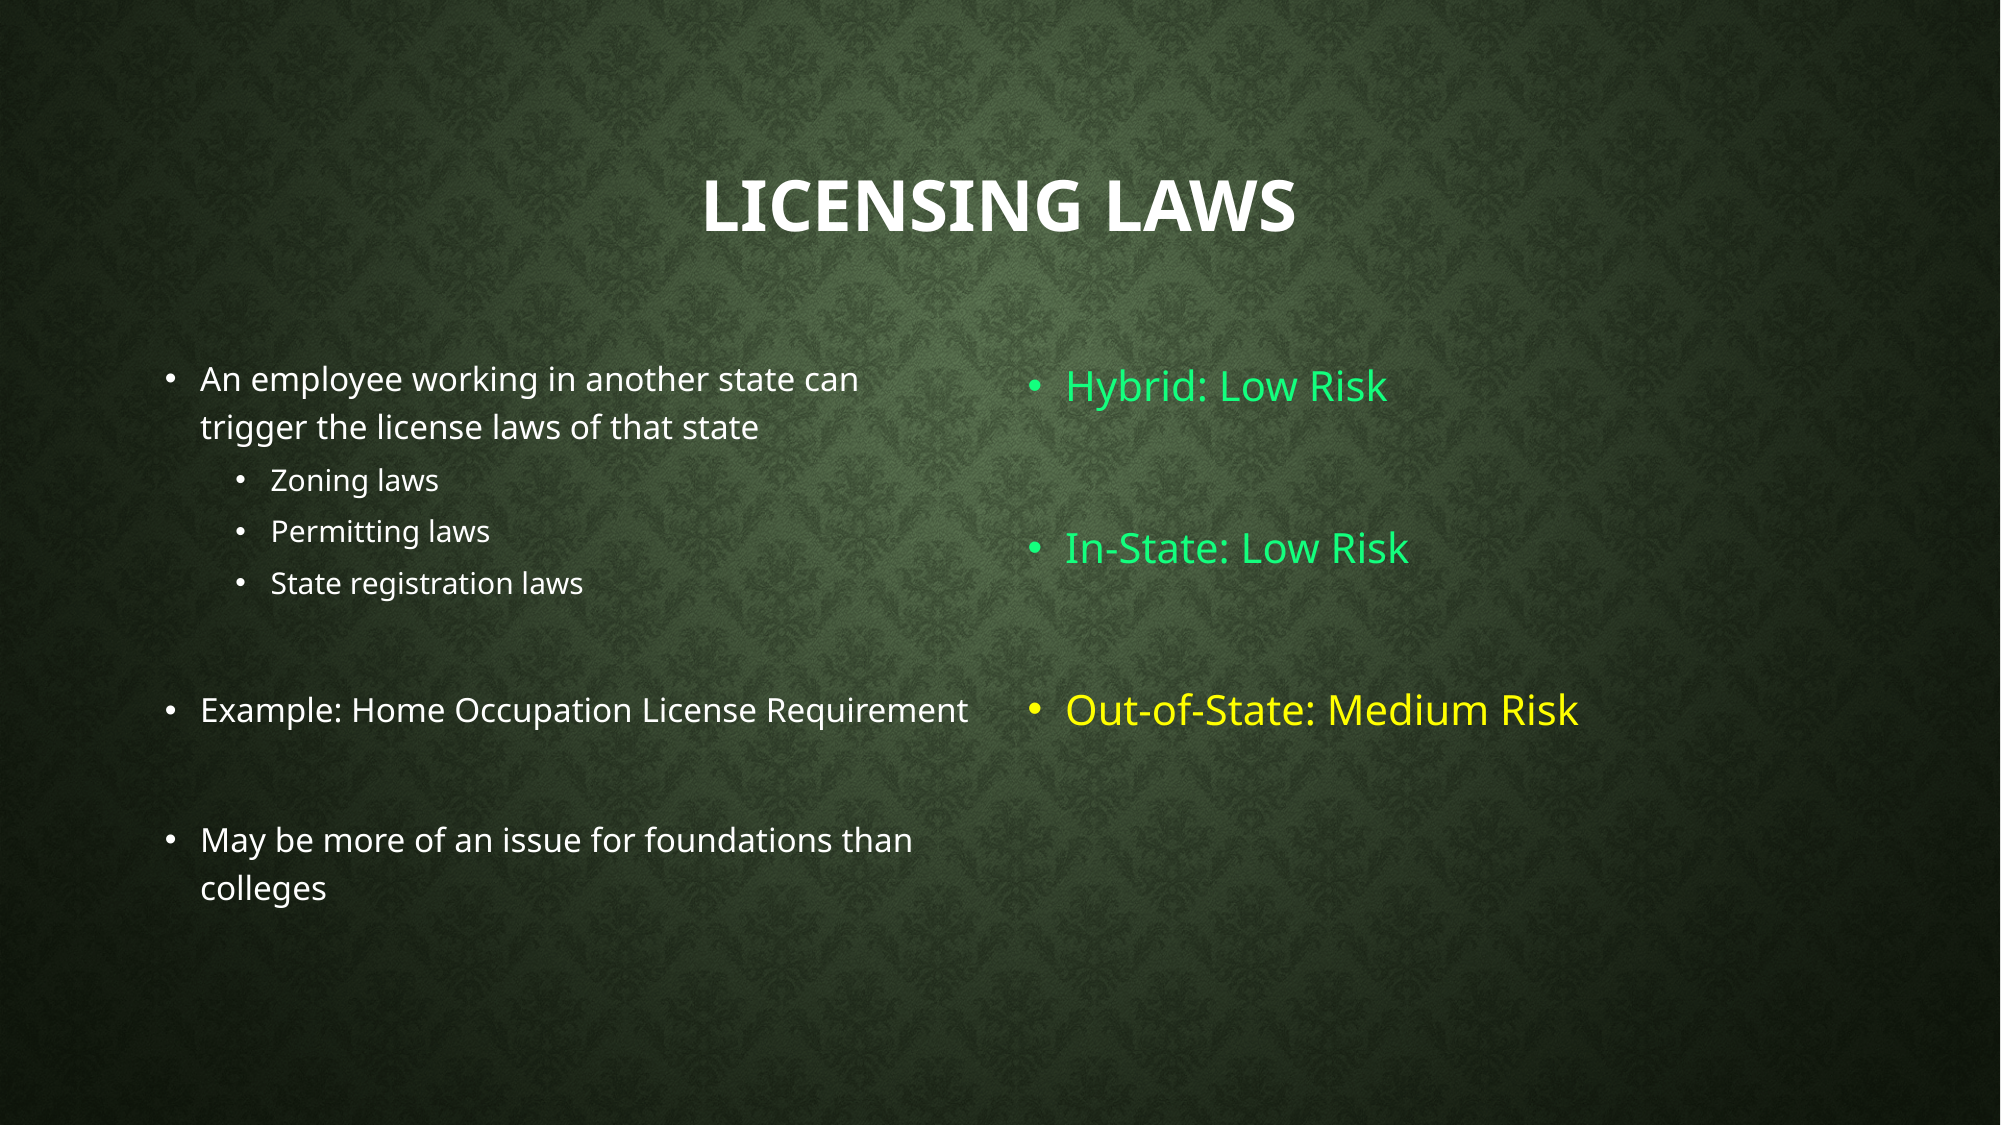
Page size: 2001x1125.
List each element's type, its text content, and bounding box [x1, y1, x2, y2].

list An employee working in another state can trigger the license laws of that state Zoning laws Permitting laws State registration laws Example: Home Occupation License Requirement May be more of an issue for foundations than colleges [149, 342, 988, 950]
title Licensing Laws [149, 99, 1849, 318]
list Hybrid: Low Risk In-State: Low Risk Out-of-State: Medium Risk [1012, 342, 1849, 950]
